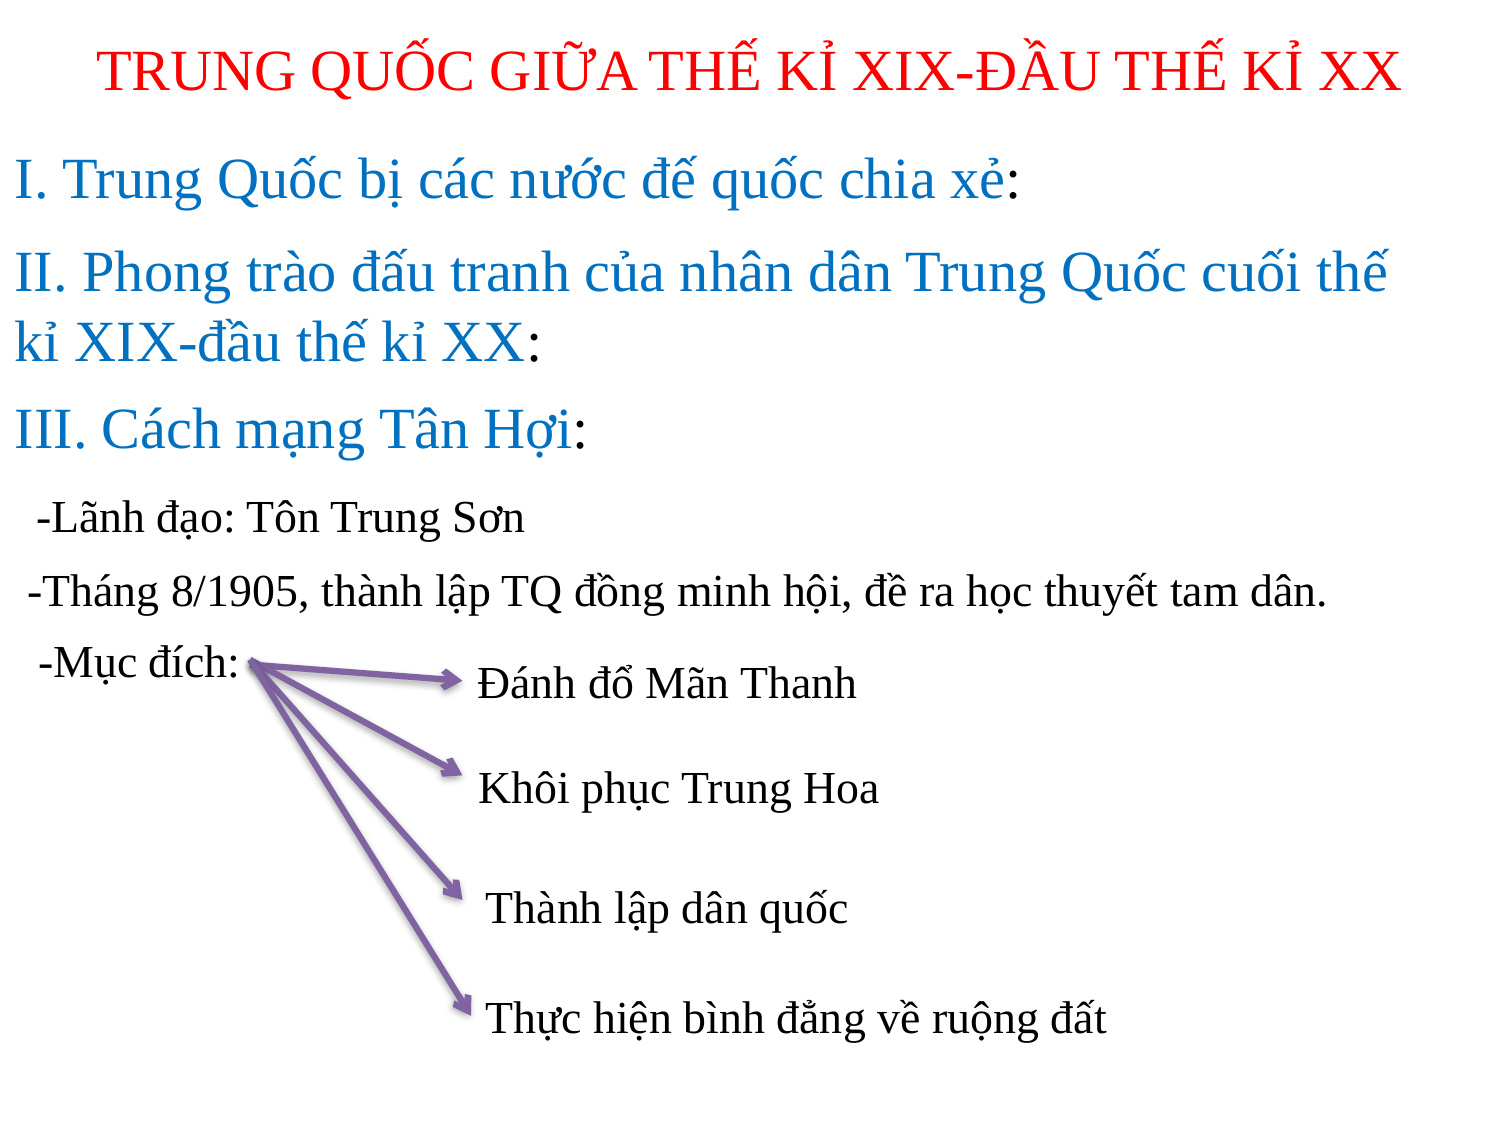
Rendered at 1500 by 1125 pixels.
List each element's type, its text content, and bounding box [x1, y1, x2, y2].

text_box -Mục đích: [23, 624, 974, 694]
text_box Thành lập dân quốc [476, 870, 968, 941]
text_box Khôi phục Trung Hoa [476, 749, 961, 820]
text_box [249, 659, 472, 1017]
text_box I. Trung Quốc bị các nước đế quốc chia xẻ: [0, 132, 1217, 218]
text_box III. Cách mạng Tân Hợi: [0, 382, 668, 468]
text_box II. Phong trào đấu tranh của nhân dân Trung Quốc cuối thế kỉ XIX-đầu thế kỉ XX: [0, 225, 1453, 381]
text_box TRUNG QUỐC GIỮA THẾ KỈ XIX-ĐẦU THẾ KỈ XX [81, 24, 1500, 110]
text_box Thực hiện bình đẳng về ruộng đất [471, 980, 1217, 1051]
text_box Đánh đổ Mãn Thanh [462, 645, 960, 716]
text_box -Lãnh đạo: Tôn Trung Sơn [21, 479, 972, 550]
text_box -Tháng 8/1905, thành lập TQ đồng minh hội, đề ra học thuyết tam dân. [12, 553, 1441, 624]
